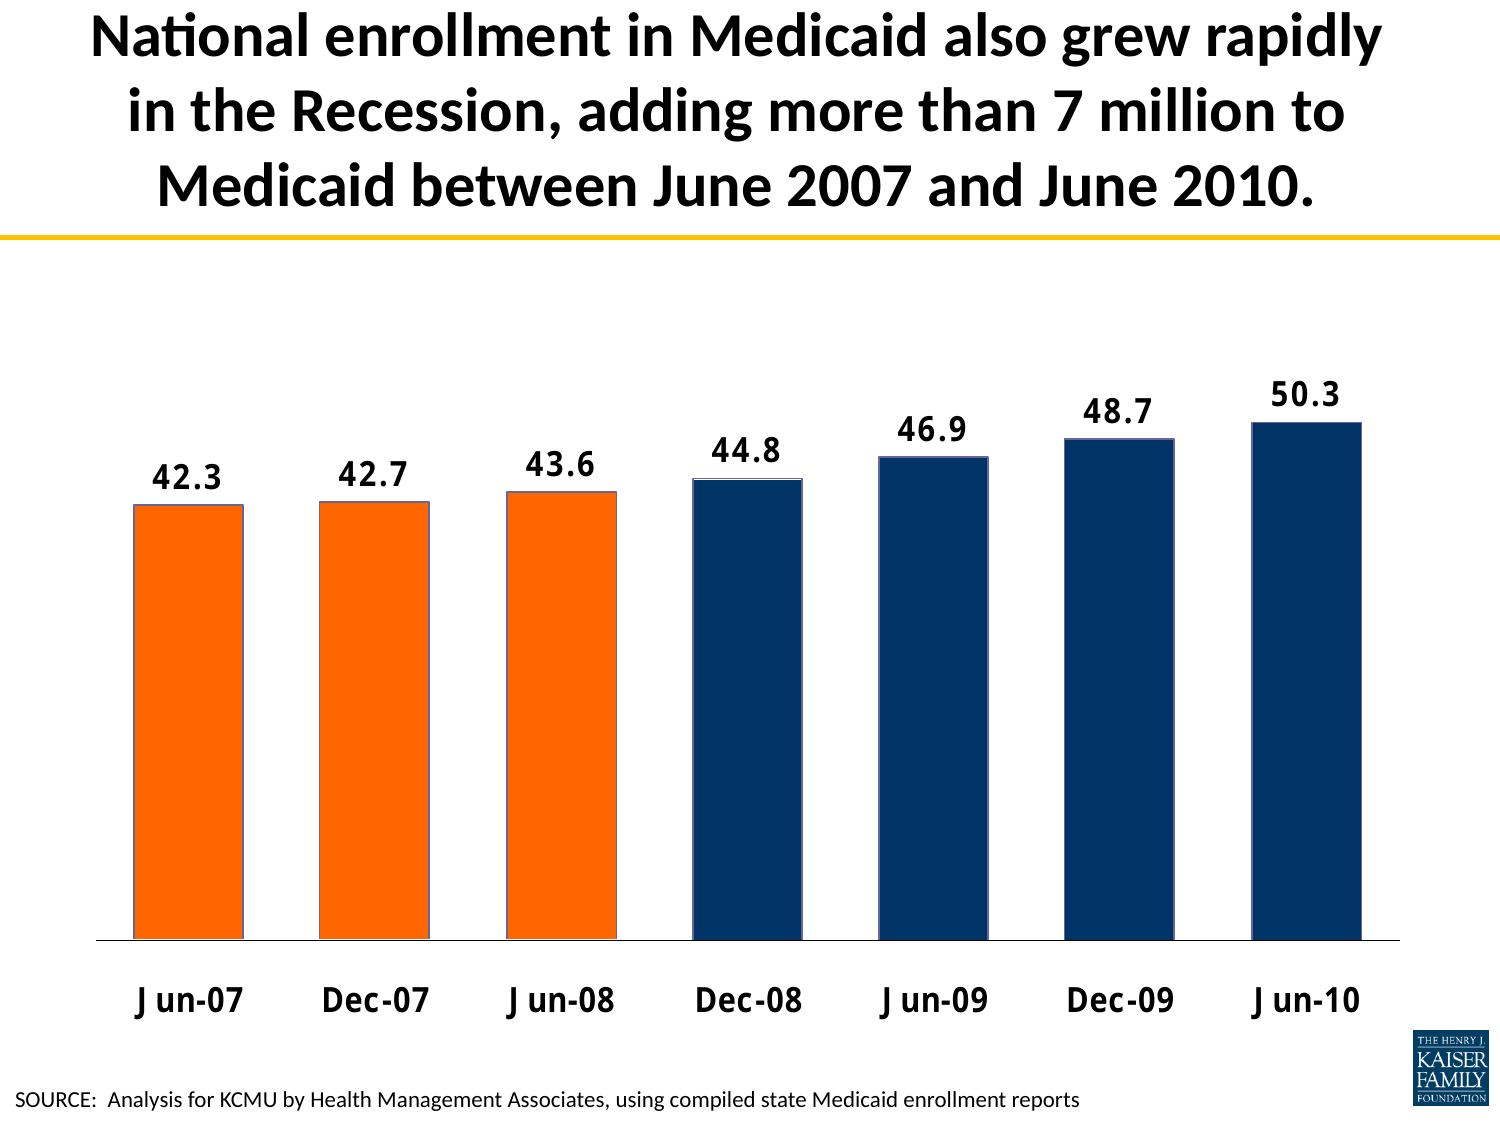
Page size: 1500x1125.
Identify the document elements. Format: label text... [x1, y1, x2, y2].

list SOURCE: Analysis for KCMU by Health Management Associates, using compiled state Medicaid enrollment reports [0, 1076, 1275, 1125]
picture [1412, 1029, 1489, 1106]
title National enrollment in Medicaid also grew rapidly in the Recession, adding more than 7 million to Medicaid between June 2007 and June 2010. [50, 75, 1425, 138]
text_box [66, 291, 1434, 1026]
